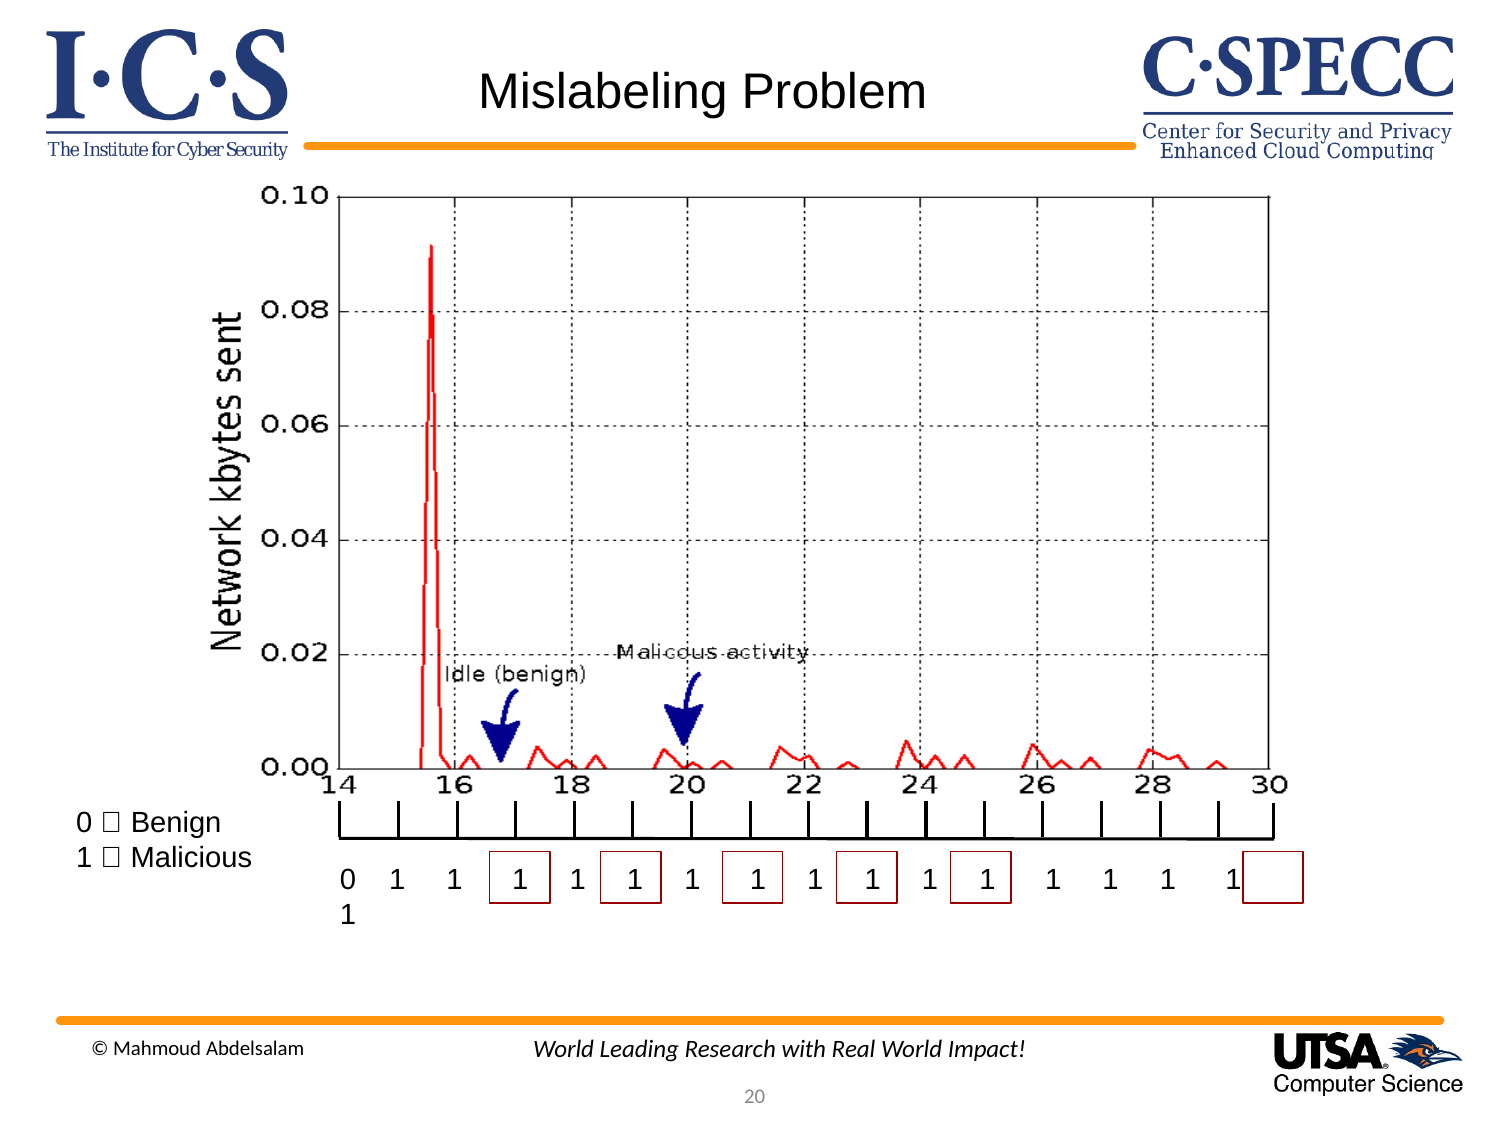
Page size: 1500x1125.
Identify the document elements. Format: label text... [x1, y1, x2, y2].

picture [46, 29, 288, 160]
slide_number 20 [719, 1065, 781, 1125]
slide_number © Mahmoud Abdelsalam [76, 1019, 452, 1075]
picture [196, 172, 1304, 840]
picture [1264, 1022, 1473, 1098]
text_box [489, 851, 550, 904]
text_box [950, 851, 1011, 904]
text_box [836, 851, 897, 904]
footer World Leading Research with Real World Impact! [452, 1018, 1108, 1078]
picture [1143, 36, 1453, 160]
text_box 0 1 1 1 1 1 1 1 1 1 1 1 1 1 1 1 1 [324, 847, 1304, 897]
text_box [600, 851, 661, 904]
text_box [1242, 851, 1303, 904]
text_box 0 ➖ Benign 1 ➖ Malicious [60, 787, 291, 890]
title Mislabeling Problem [298, 51, 1108, 127]
text_box [722, 851, 783, 904]
